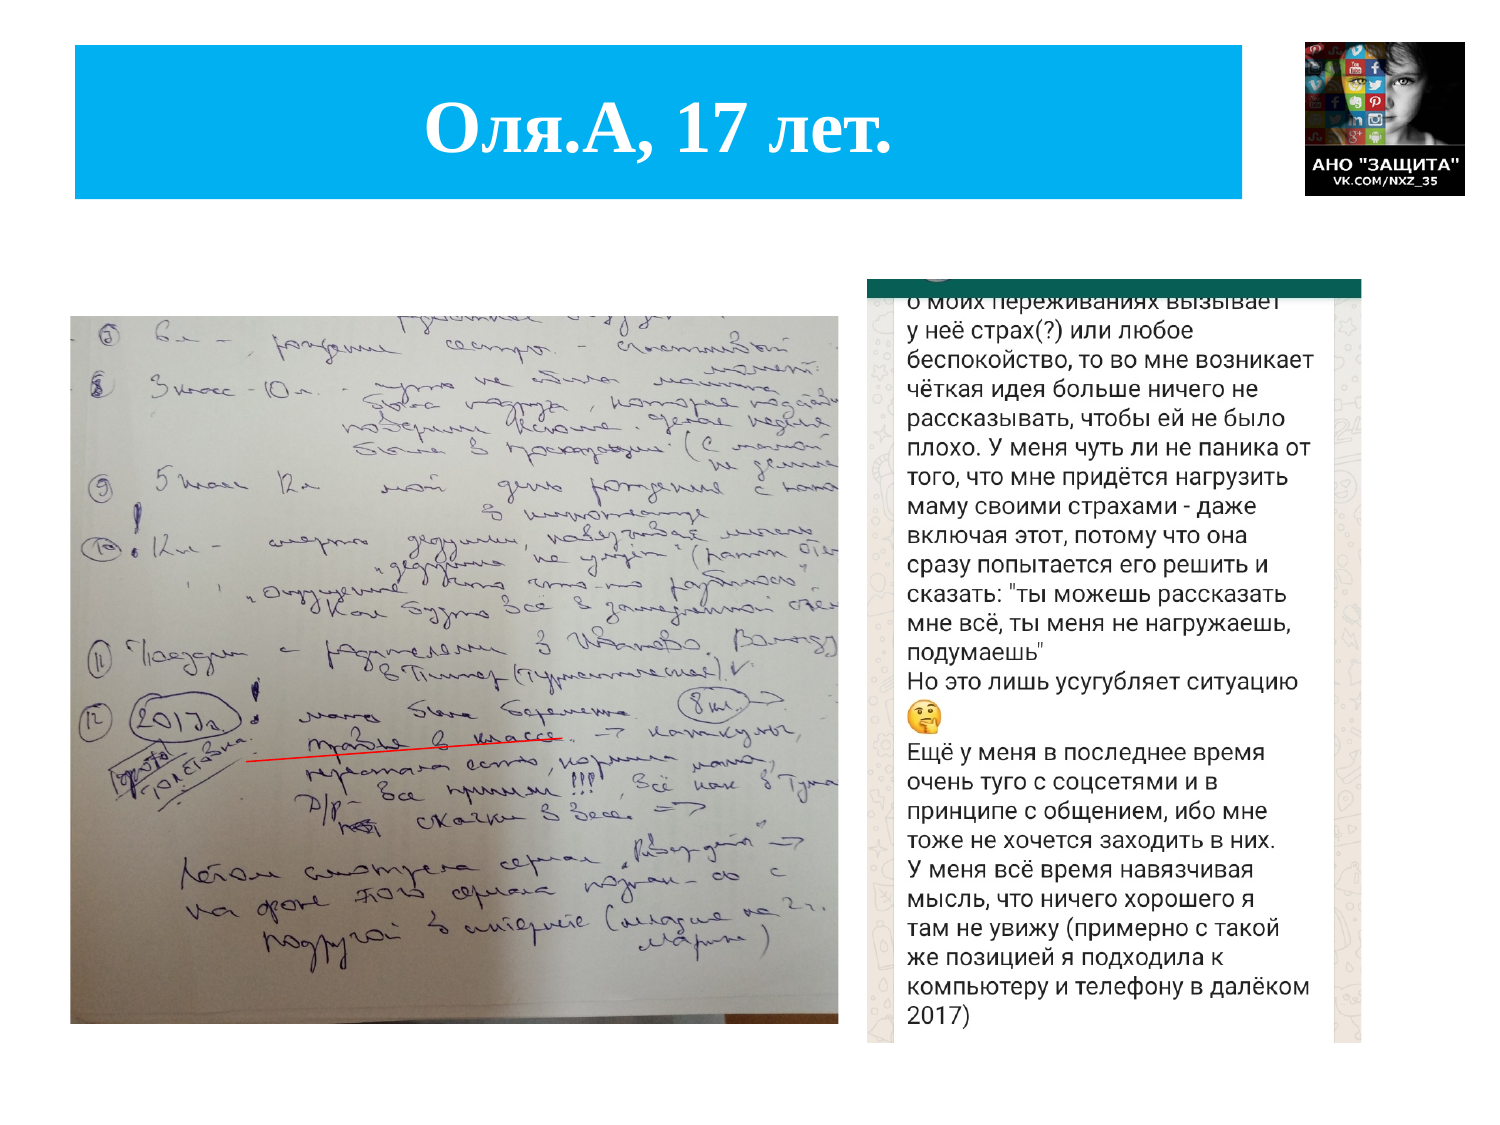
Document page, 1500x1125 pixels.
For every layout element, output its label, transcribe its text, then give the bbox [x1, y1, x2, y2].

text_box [245, 738, 563, 762]
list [70, 316, 839, 1024]
picture [866, 278, 1362, 1044]
title Оля.А, 17 лет. [75, 45, 1243, 200]
picture [1304, 42, 1465, 197]
